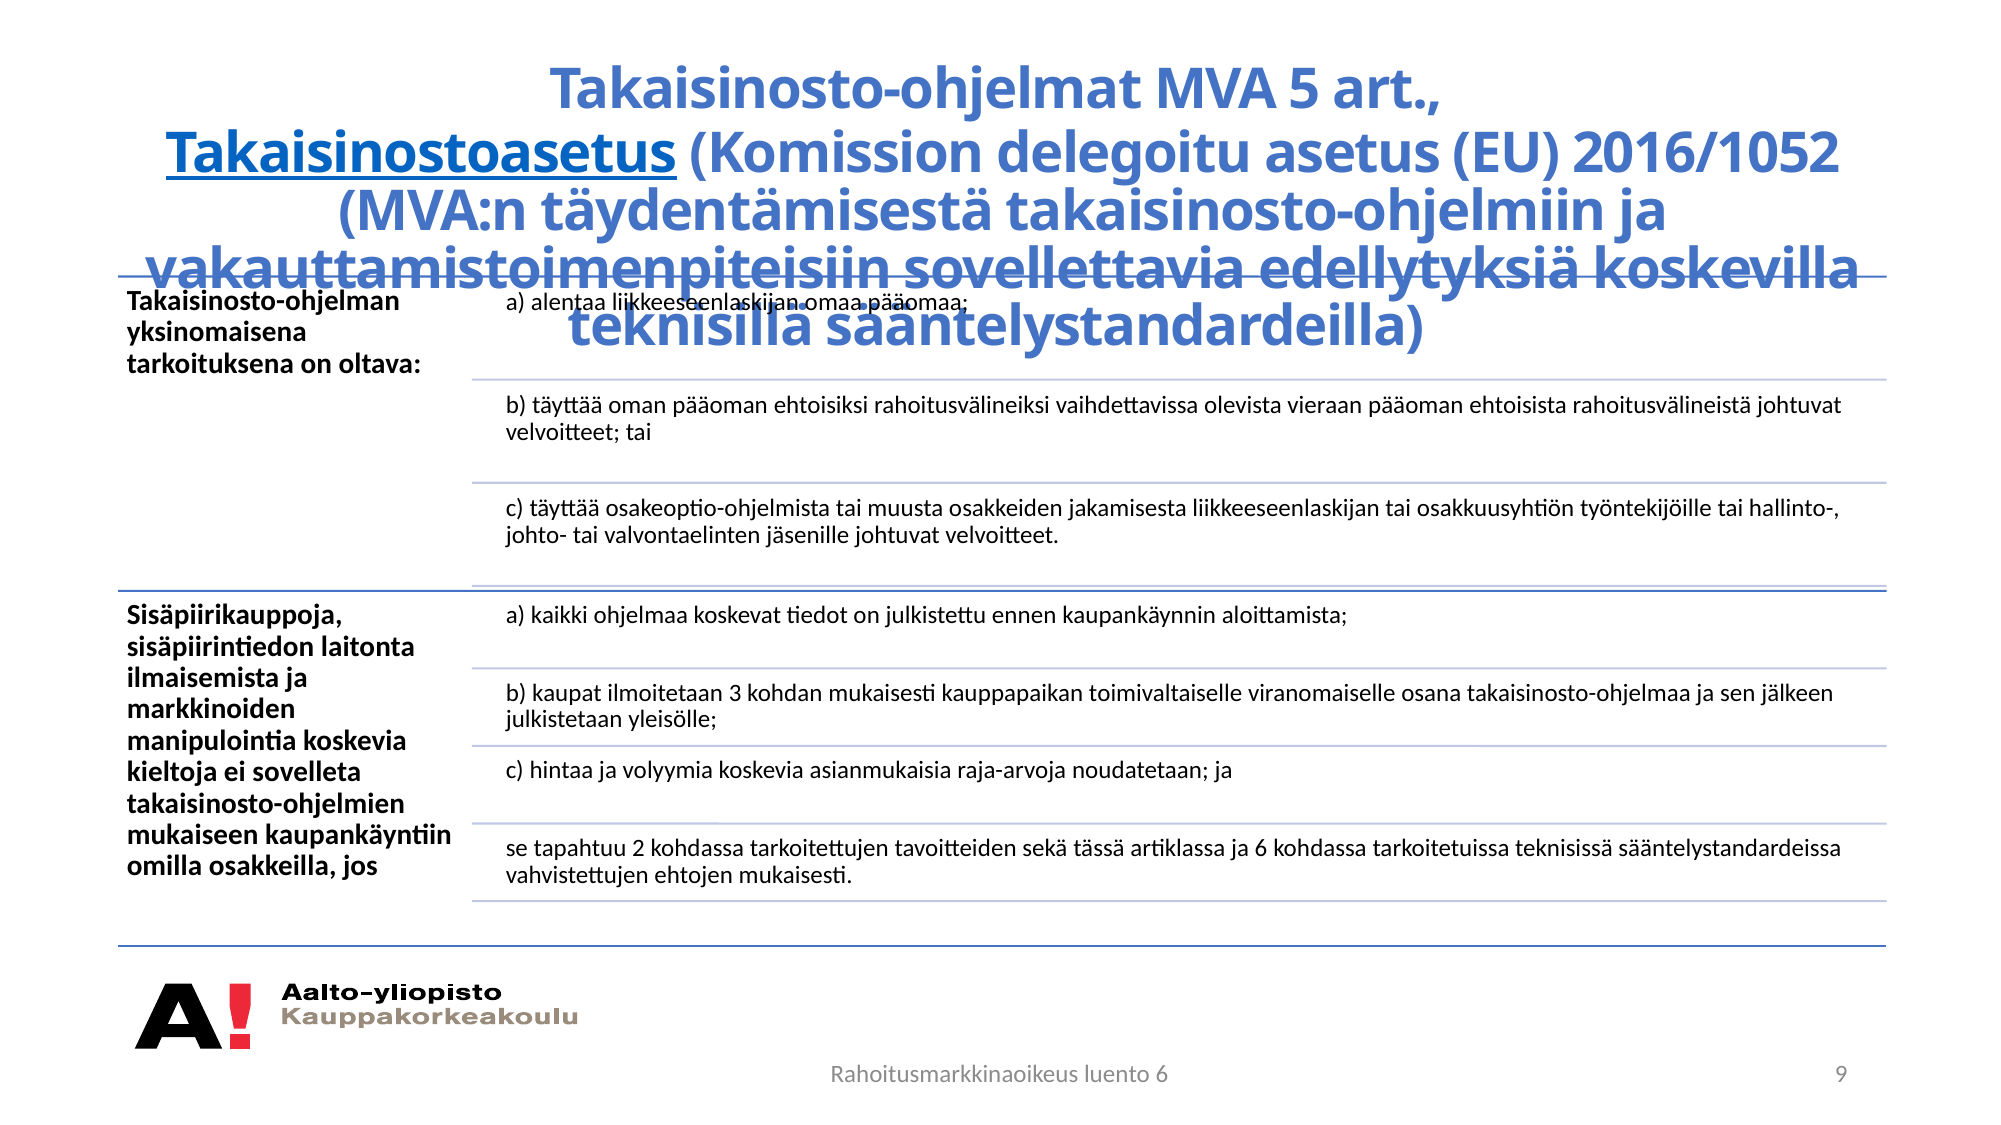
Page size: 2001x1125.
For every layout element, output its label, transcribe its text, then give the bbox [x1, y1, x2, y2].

slide_number 9 [1412, 1042, 1863, 1103]
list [118, 276, 1887, 905]
title Takaisinosto-ohjelmat MVA 5 art., Takaisinostoasetus (Komission delegoitu asetus (EU) 2016/1052 (MVA:n täydentämisestä takaisinosto-ohjelmiin ja vakauttamistoimenpiteisiin sovellettavia edellytyksiä koskevilla teknisillä sääntelystandardeilla) [118, 62, 1887, 259]
footer Rahoitusmarkkinaoikeus luento 6 [662, 1042, 1338, 1103]
